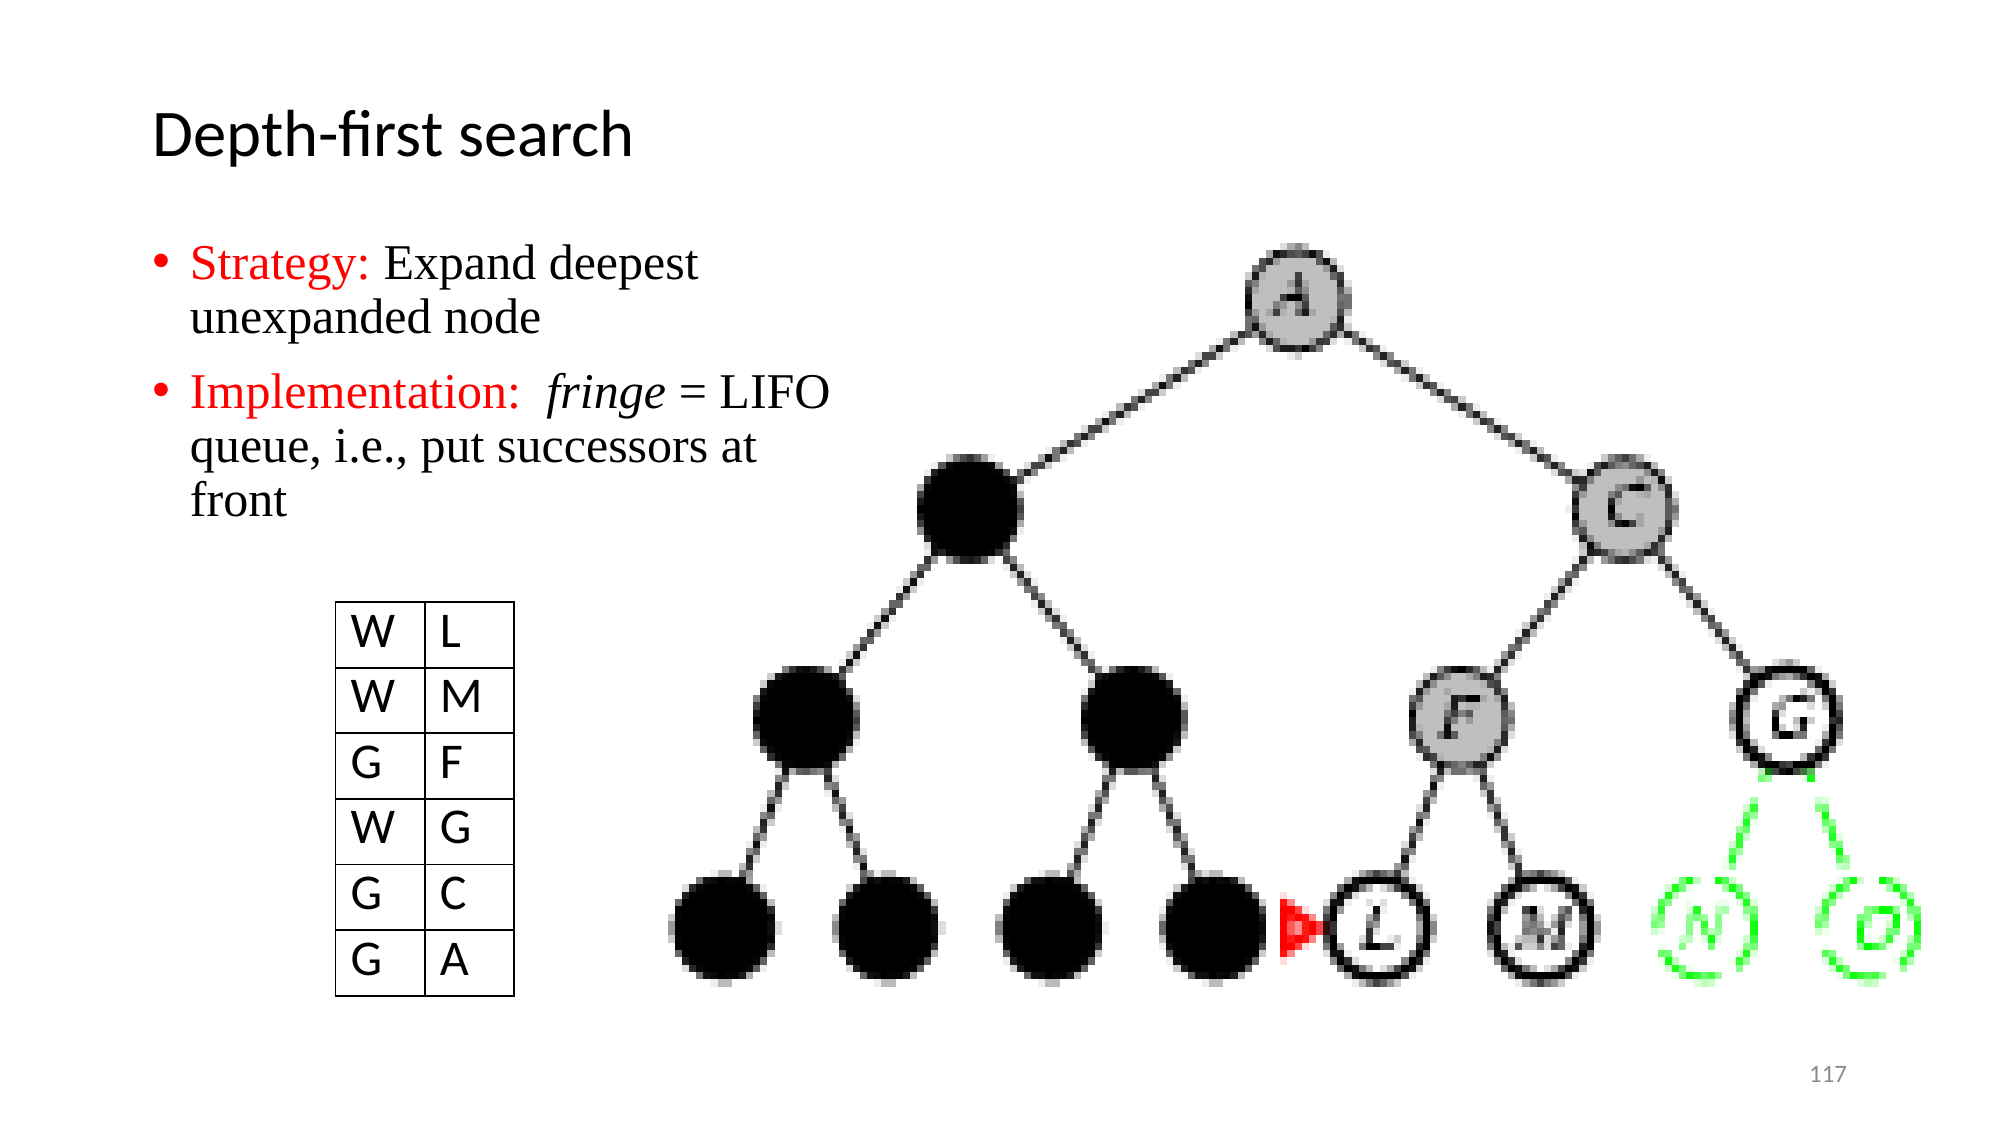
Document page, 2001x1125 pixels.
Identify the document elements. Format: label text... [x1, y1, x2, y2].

table_cell W [336, 800, 424, 864]
table_header W [336, 603, 424, 667]
table_cell G [426, 800, 513, 864]
table_cell A [426, 931, 513, 995]
table_cell C [426, 865, 513, 929]
table_cell W [336, 669, 424, 732]
table_cell G [336, 865, 424, 929]
title Depth-first search [137, 41, 828, 229]
table_cell G [336, 734, 424, 798]
slide_number 117 [1412, 1042, 1863, 1103]
table_cell G [336, 931, 424, 995]
text_box Strategy: Expand deepest unexpanded node Implementation: fringe = LIFO queue, i.e., put successors at front [137, 229, 654, 546]
table_cell M [426, 669, 513, 732]
picture [654, 229, 1929, 987]
table_cell F [426, 734, 513, 798]
table_header L [426, 603, 513, 667]
